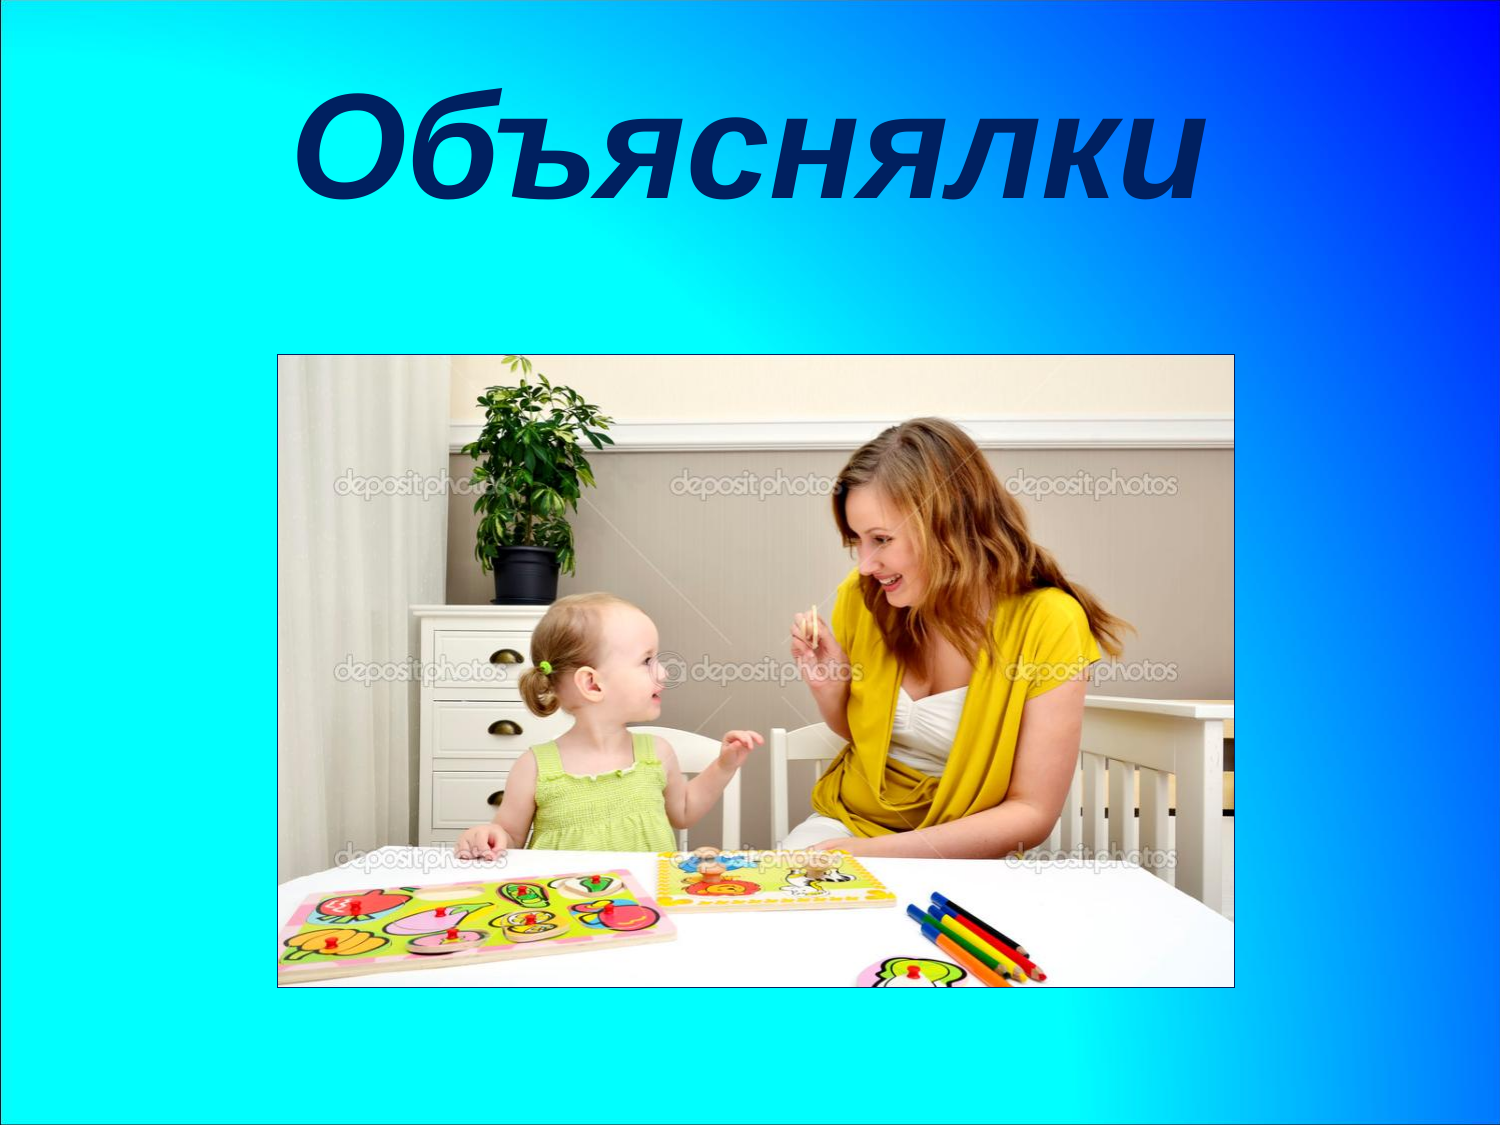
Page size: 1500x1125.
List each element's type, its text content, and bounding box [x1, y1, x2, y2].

title Объяснялки [74, 44, 1426, 233]
picture [0, 0, 1500, 1125]
